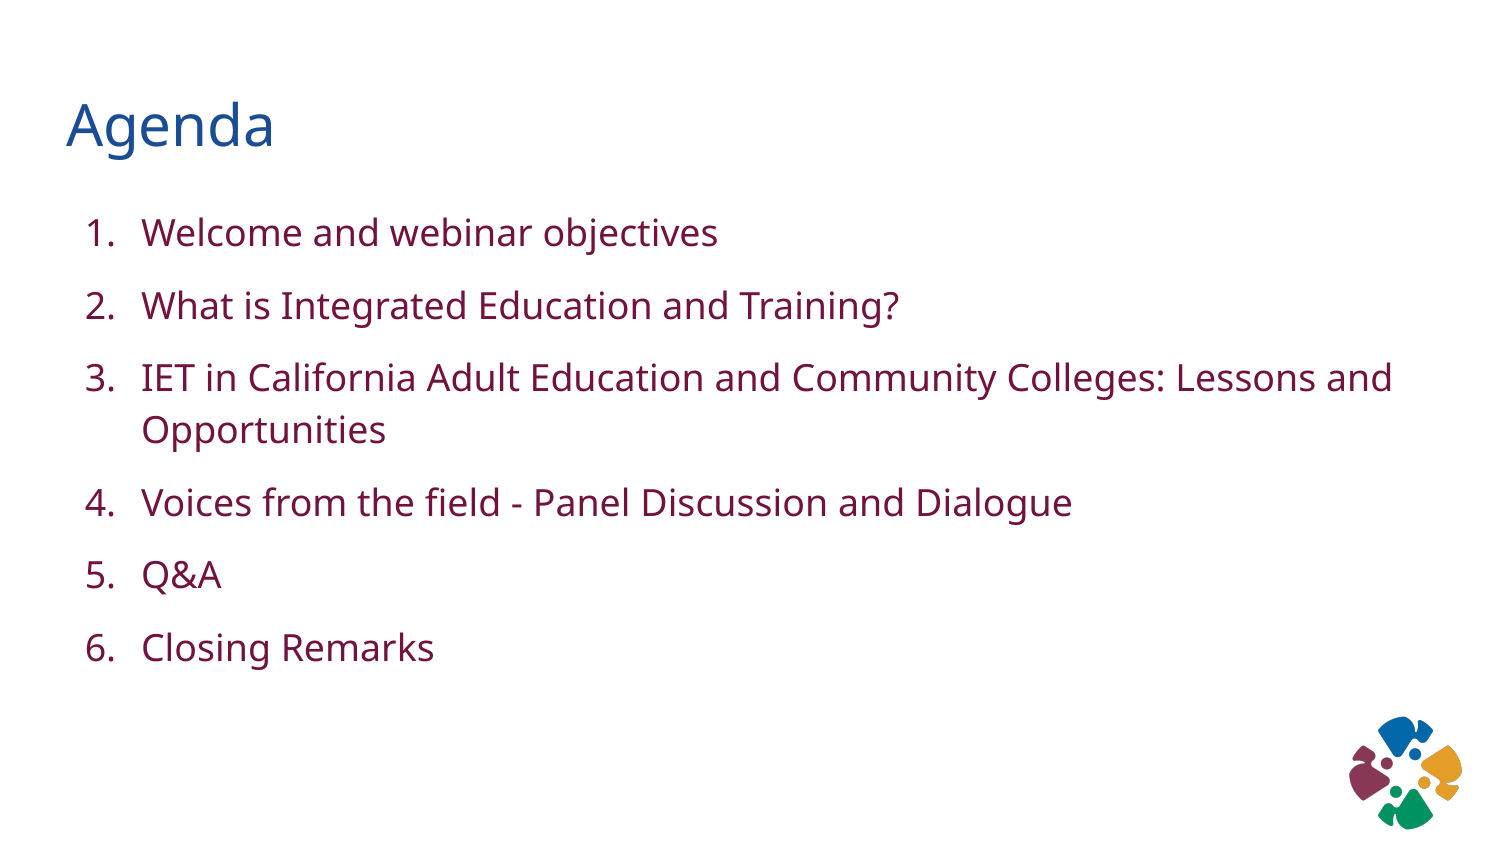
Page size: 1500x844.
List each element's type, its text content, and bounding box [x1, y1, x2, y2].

picture [1310, 701, 1500, 844]
list Welcome and webinar objectives What is Integrated Education and Training? IET in California Adult Education and Community Colleges: Lessons and Opportunities Voices from the field - Panel Discussion and Dialogue Q&A Closing Remarks [51, 187, 1449, 703]
title Agenda [51, 72, 1449, 167]
